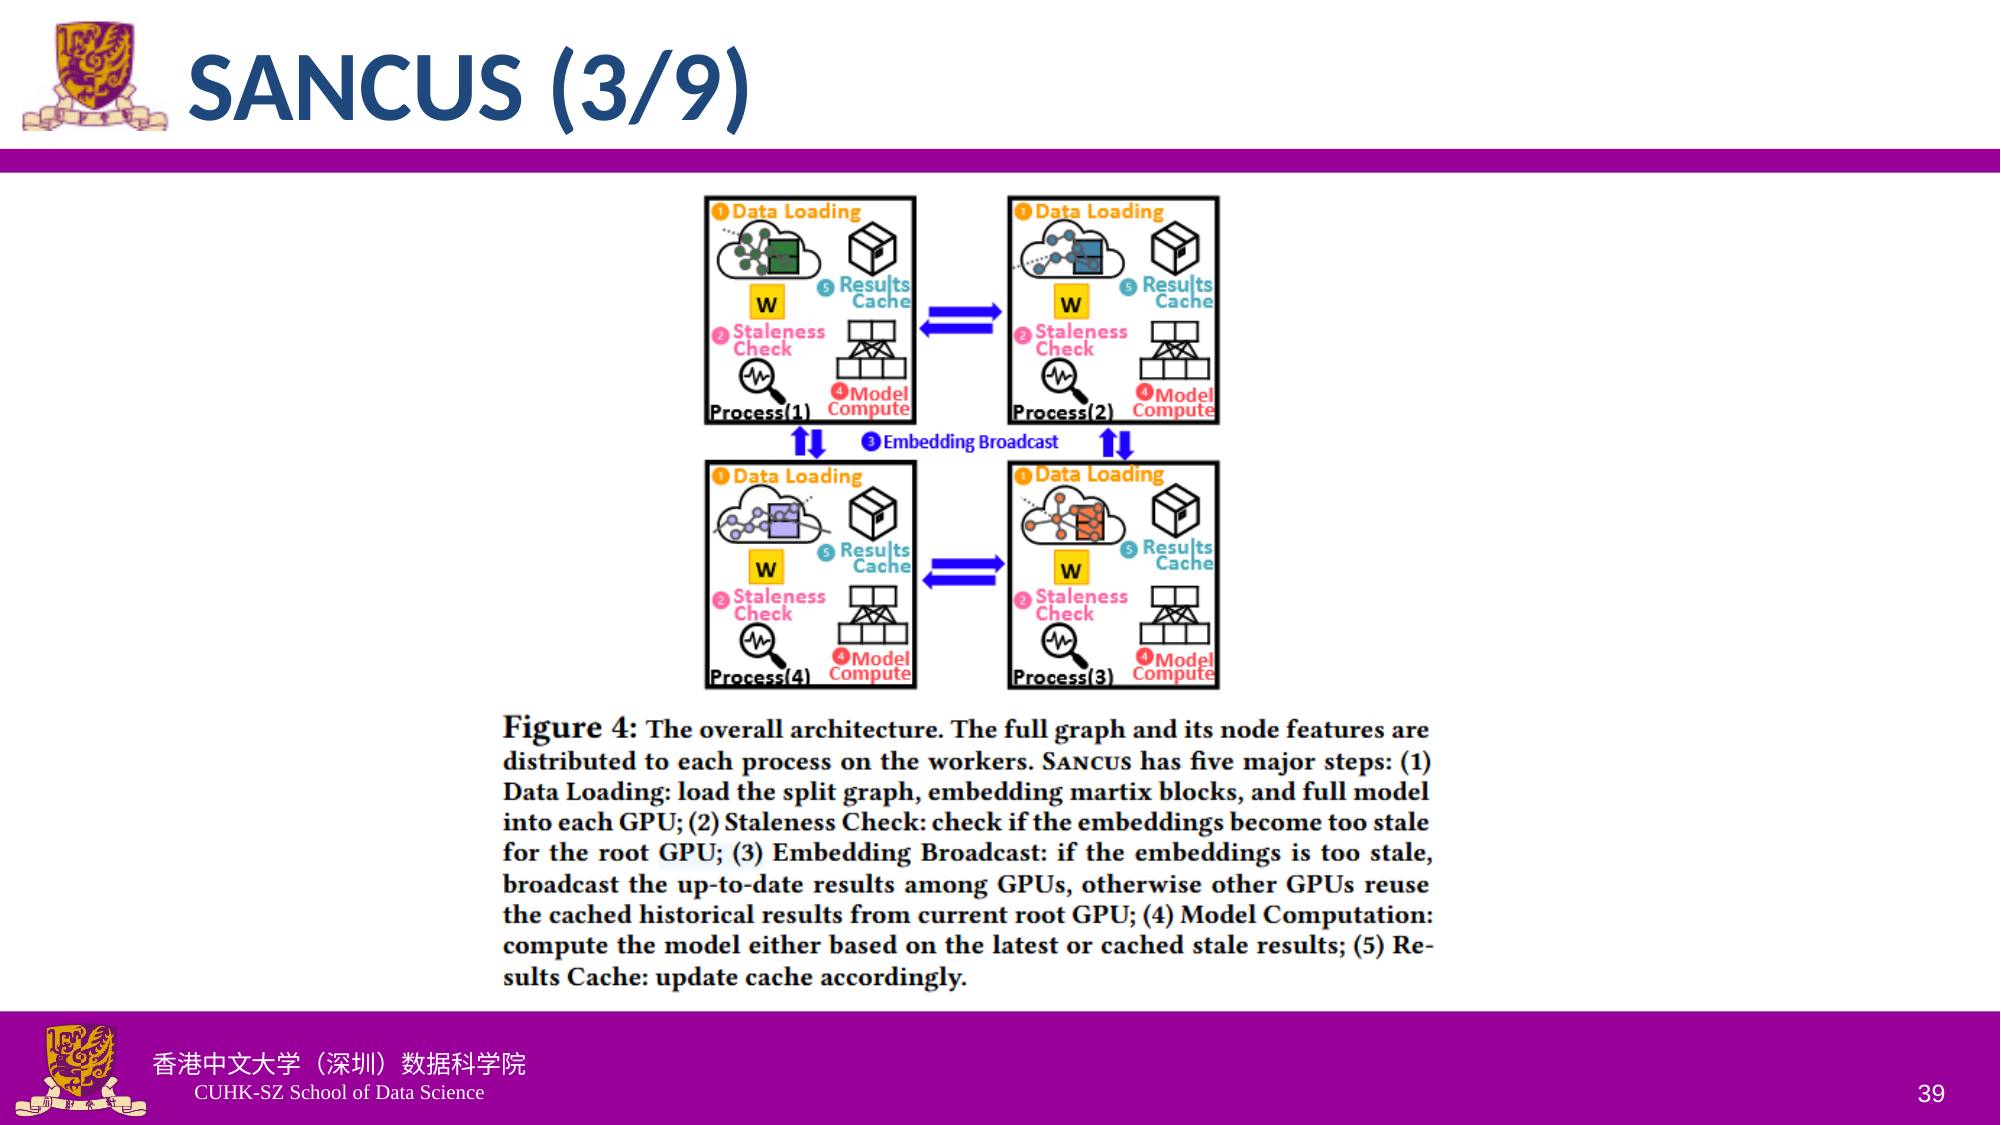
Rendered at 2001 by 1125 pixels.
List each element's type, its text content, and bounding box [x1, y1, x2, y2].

picture [21, 20, 173, 131]
slide_number 39 [1493, 1070, 1961, 1125]
picture [490, 188, 1465, 997]
title SANCUS (3/9) [171, 23, 1898, 138]
picture [14, 1023, 149, 1117]
